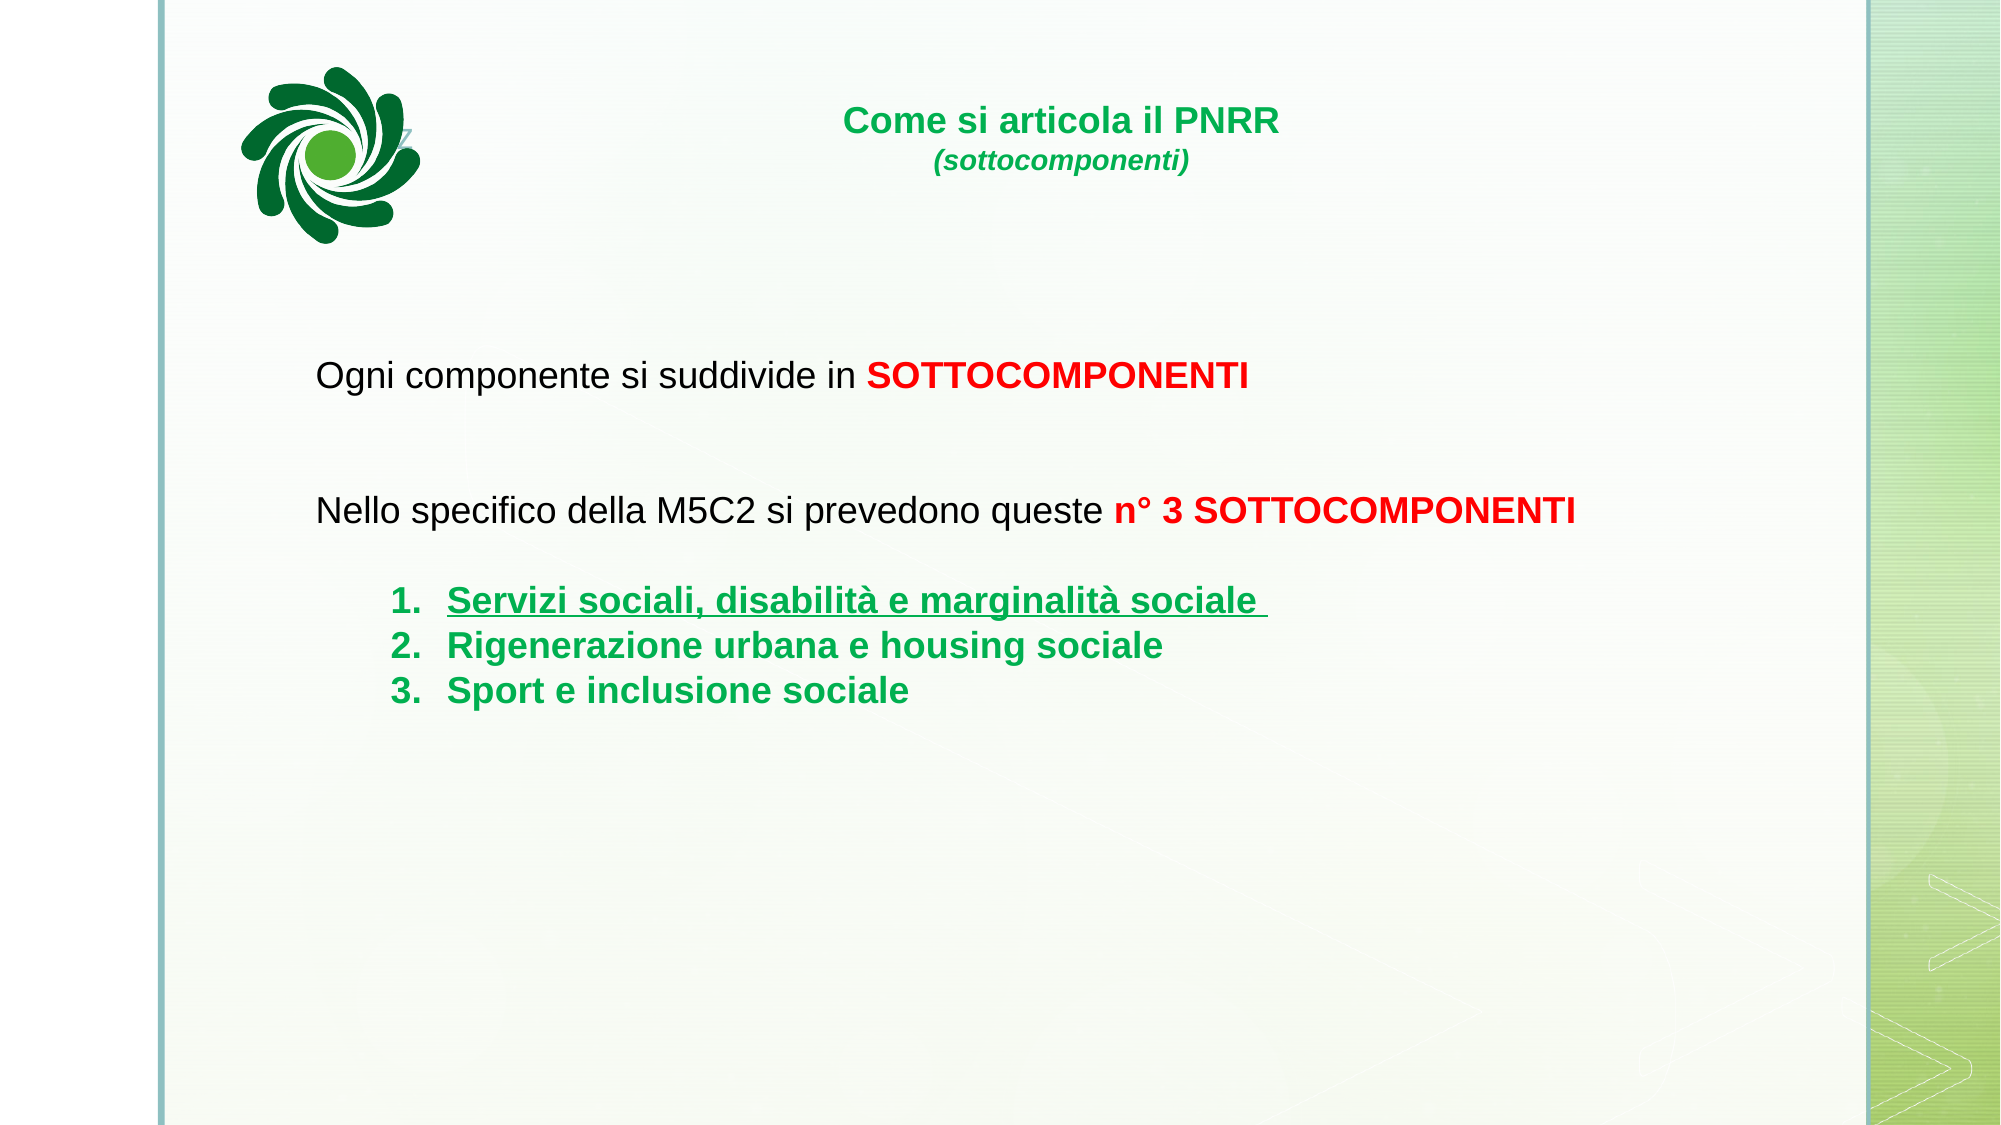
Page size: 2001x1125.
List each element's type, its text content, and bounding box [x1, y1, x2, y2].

text_box Come si articola il PNRR (sottocomponenti) [464, 88, 1659, 184]
picture [240, 67, 436, 245]
picture [1871, 0, 2001, 1125]
text_box Ogni componente si suddivide in SOTTOCOMPONENTI Nello specifico della M5C2 si prevedono queste n° 3 SOTTOCOMPONENTI Servizi sociali, disabilità e marginalità sociale Rigenerazione urbana e housing sociale Sport e inclusione sociale [300, 343, 1787, 718]
